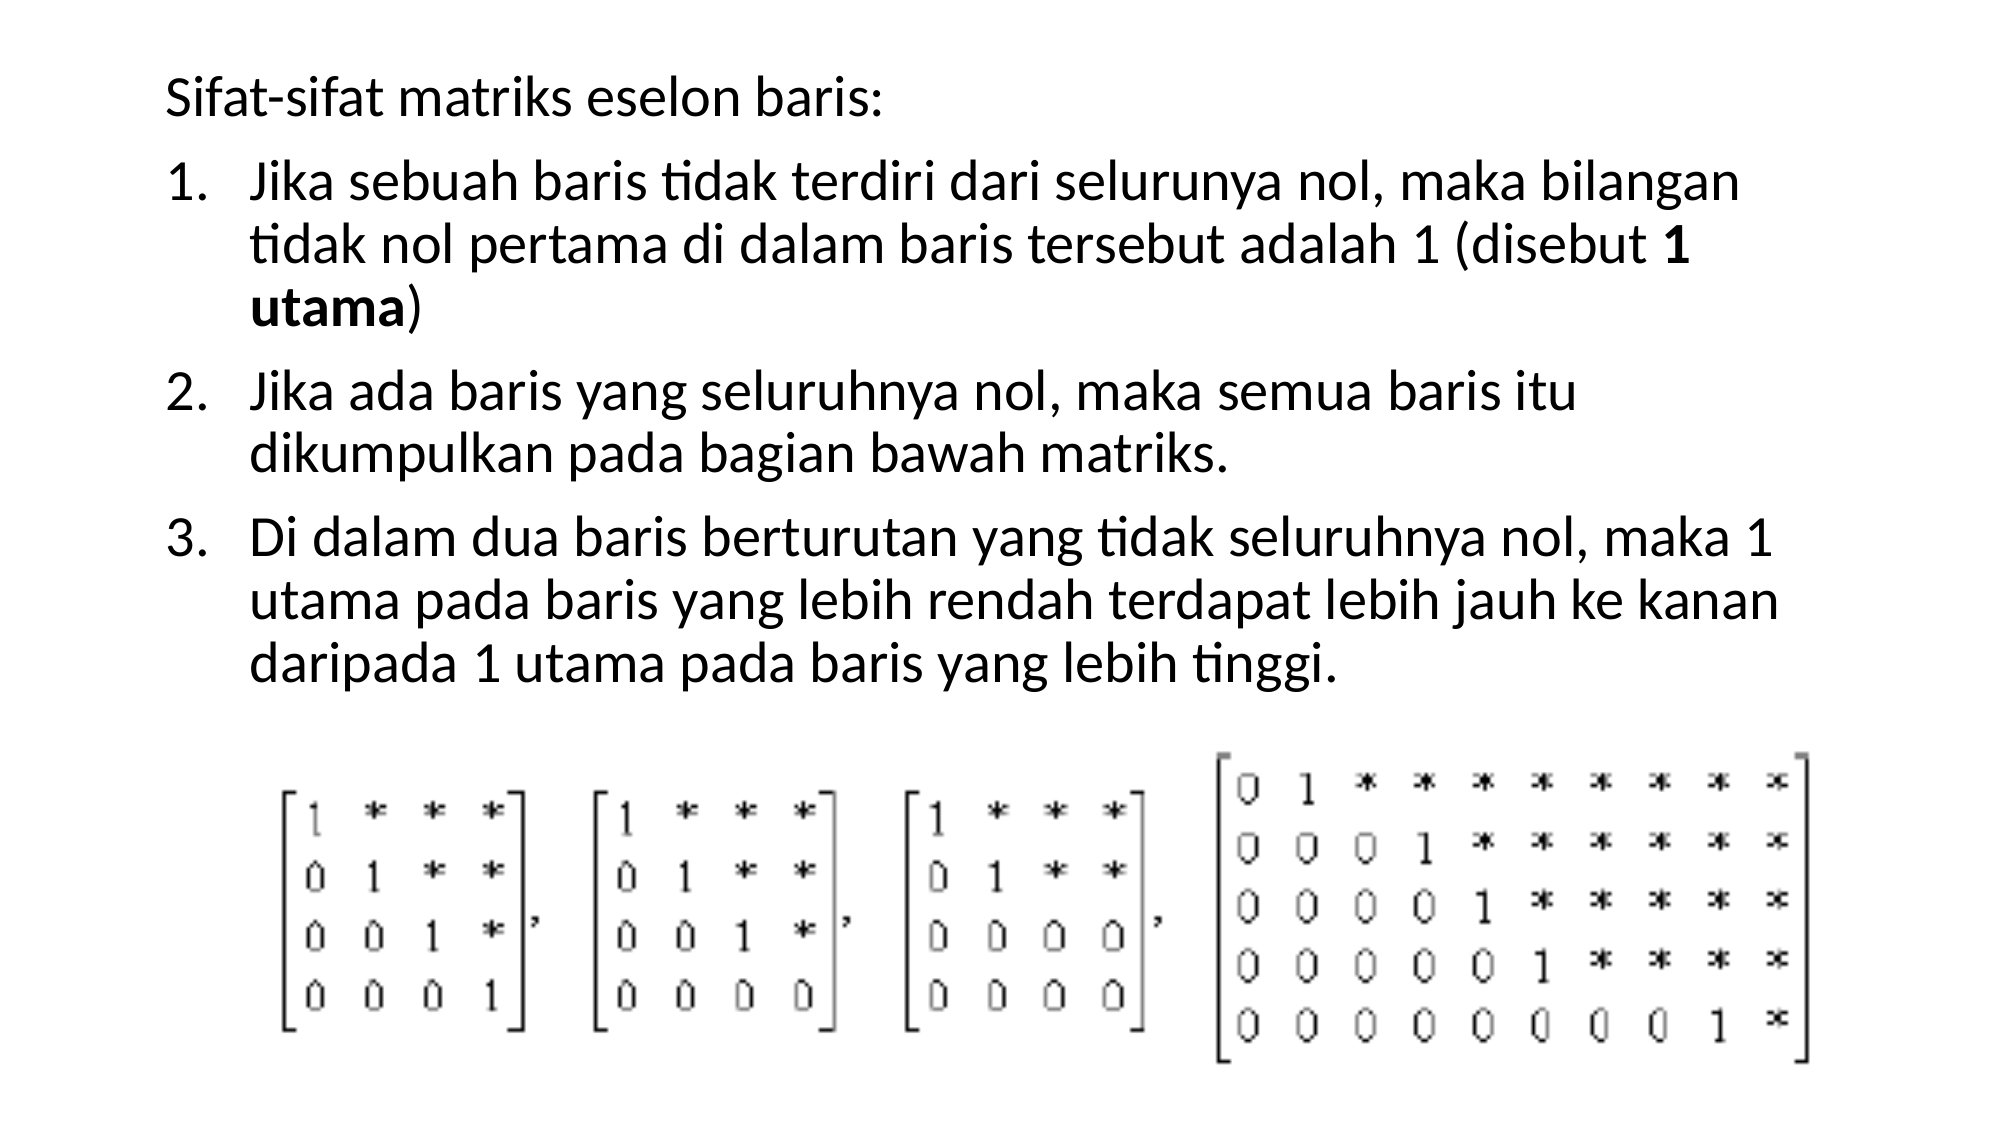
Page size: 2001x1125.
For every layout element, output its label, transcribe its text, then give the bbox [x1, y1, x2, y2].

list Sifat-sifat matriks eselon baris: Jika sebuah baris tidak terdiri dari selurunya nol, maka bilangan tidak nol pertama di dalam baris tersebut adalah 1 (disebut 1 utama) Jika ada baris yang seluruhnya nol, maka semua baris itu dikumpulkan pada bagian bawah matriks. Di dalam dua baris berturutan yang tidak seluruhnya nol, maka 1 utama pada baris yang lebih rendah terdapat lebih jauh ke kanan daripada 1 utama pada baris yang lebih tinggi. [150, 58, 1876, 949]
picture [211, 743, 1838, 1093]
